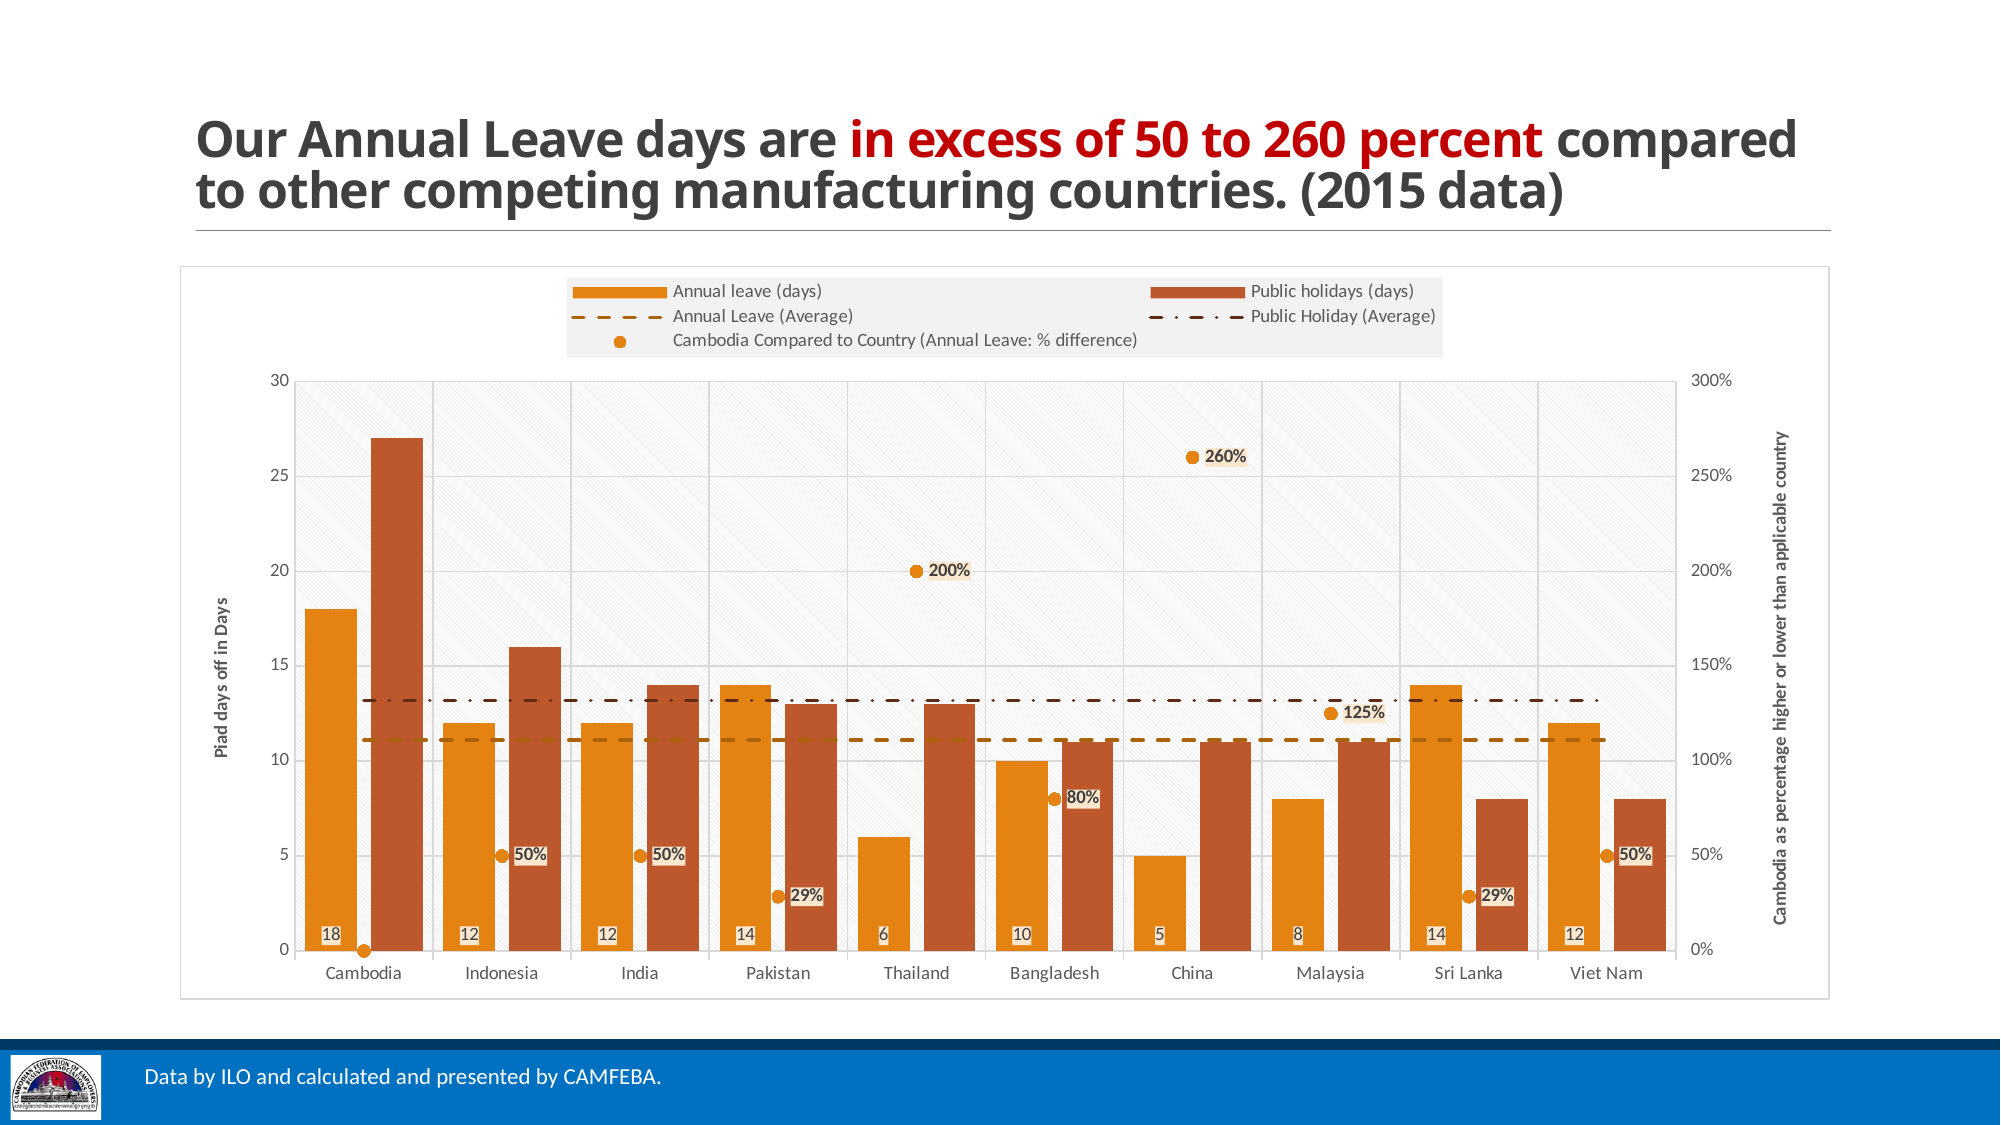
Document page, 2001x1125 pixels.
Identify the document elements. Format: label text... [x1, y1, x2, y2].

text_box Data by ILO and calculated and presented by CAMFEBA. [129, 1054, 1830, 1097]
chart [179, 265, 1831, 1001]
title Our Annual Leave days are in excess of 50 to 260 percent compared to other competing manufacturing countries. (2015 data) [180, 47, 1830, 227]
picture [10, 1055, 102, 1120]
